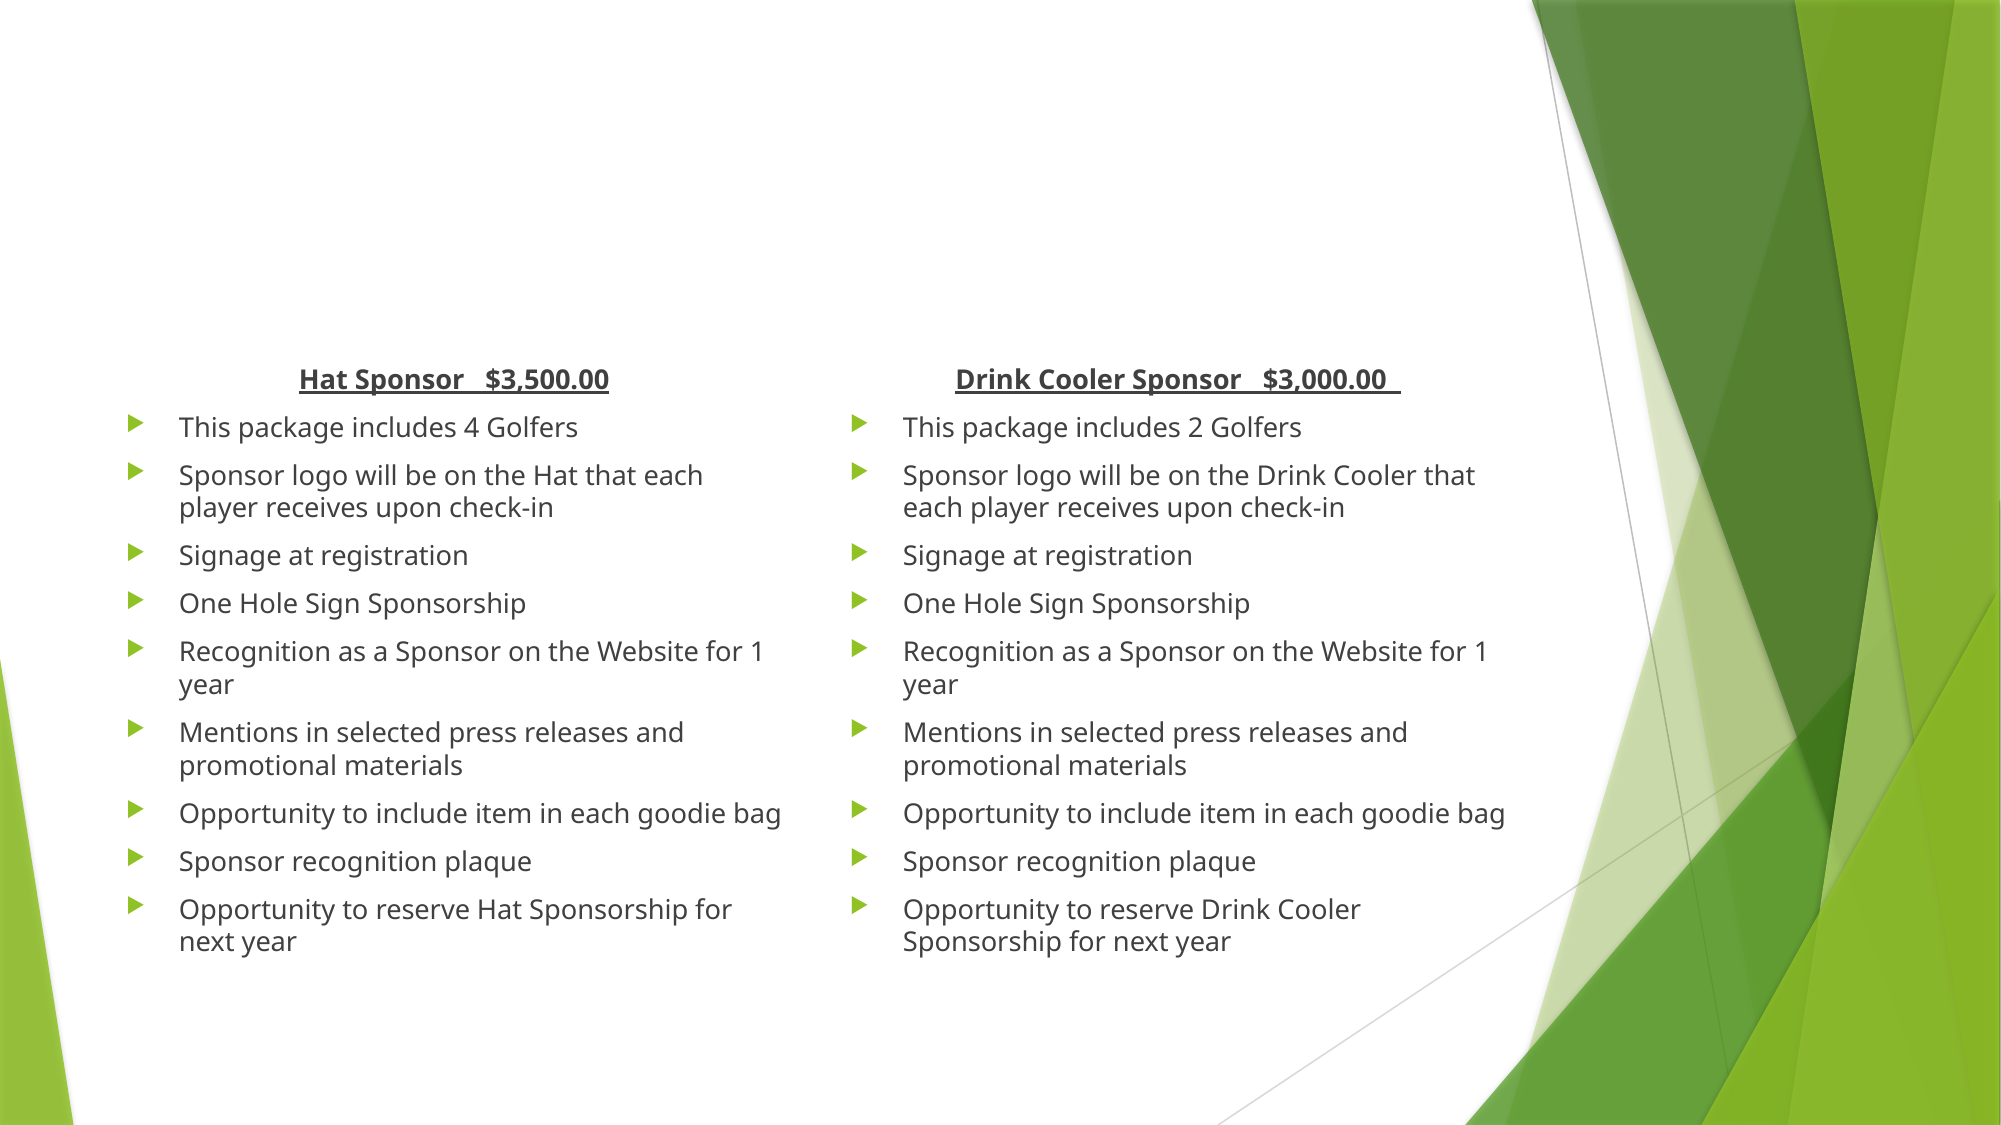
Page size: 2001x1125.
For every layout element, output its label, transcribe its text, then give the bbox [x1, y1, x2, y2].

list Hat Sponsor $3,500.00 This package includes 4 Golfers Sponsor logo will be on the Hat that each player receives upon check-in Signage at registration One Hole Sign Sponsorship Recognition as a Sponsor on the Website for 1 year Mentions in selected press releases and promotional materials Opportunity to include item in each goodie bag Sponsor recognition plaque Opportunity to reserve Hat Sponsorship for next year [111, 354, 798, 992]
list Drink Cooler Sponsor $3,000.00 This package includes 2 Golfers Sponsor logo will be on the Drink Cooler that each player receives upon check-in Signage at registration One Hole Sign Sponsorship Recognition as a Sponsor on the Website for 1 year Mentions in selected press releases and promotional materials Opportunity to include item in each goodie bag Sponsor recognition plaque Opportunity to reserve Drink Cooler Sponsorship for next year [834, 354, 1522, 992]
